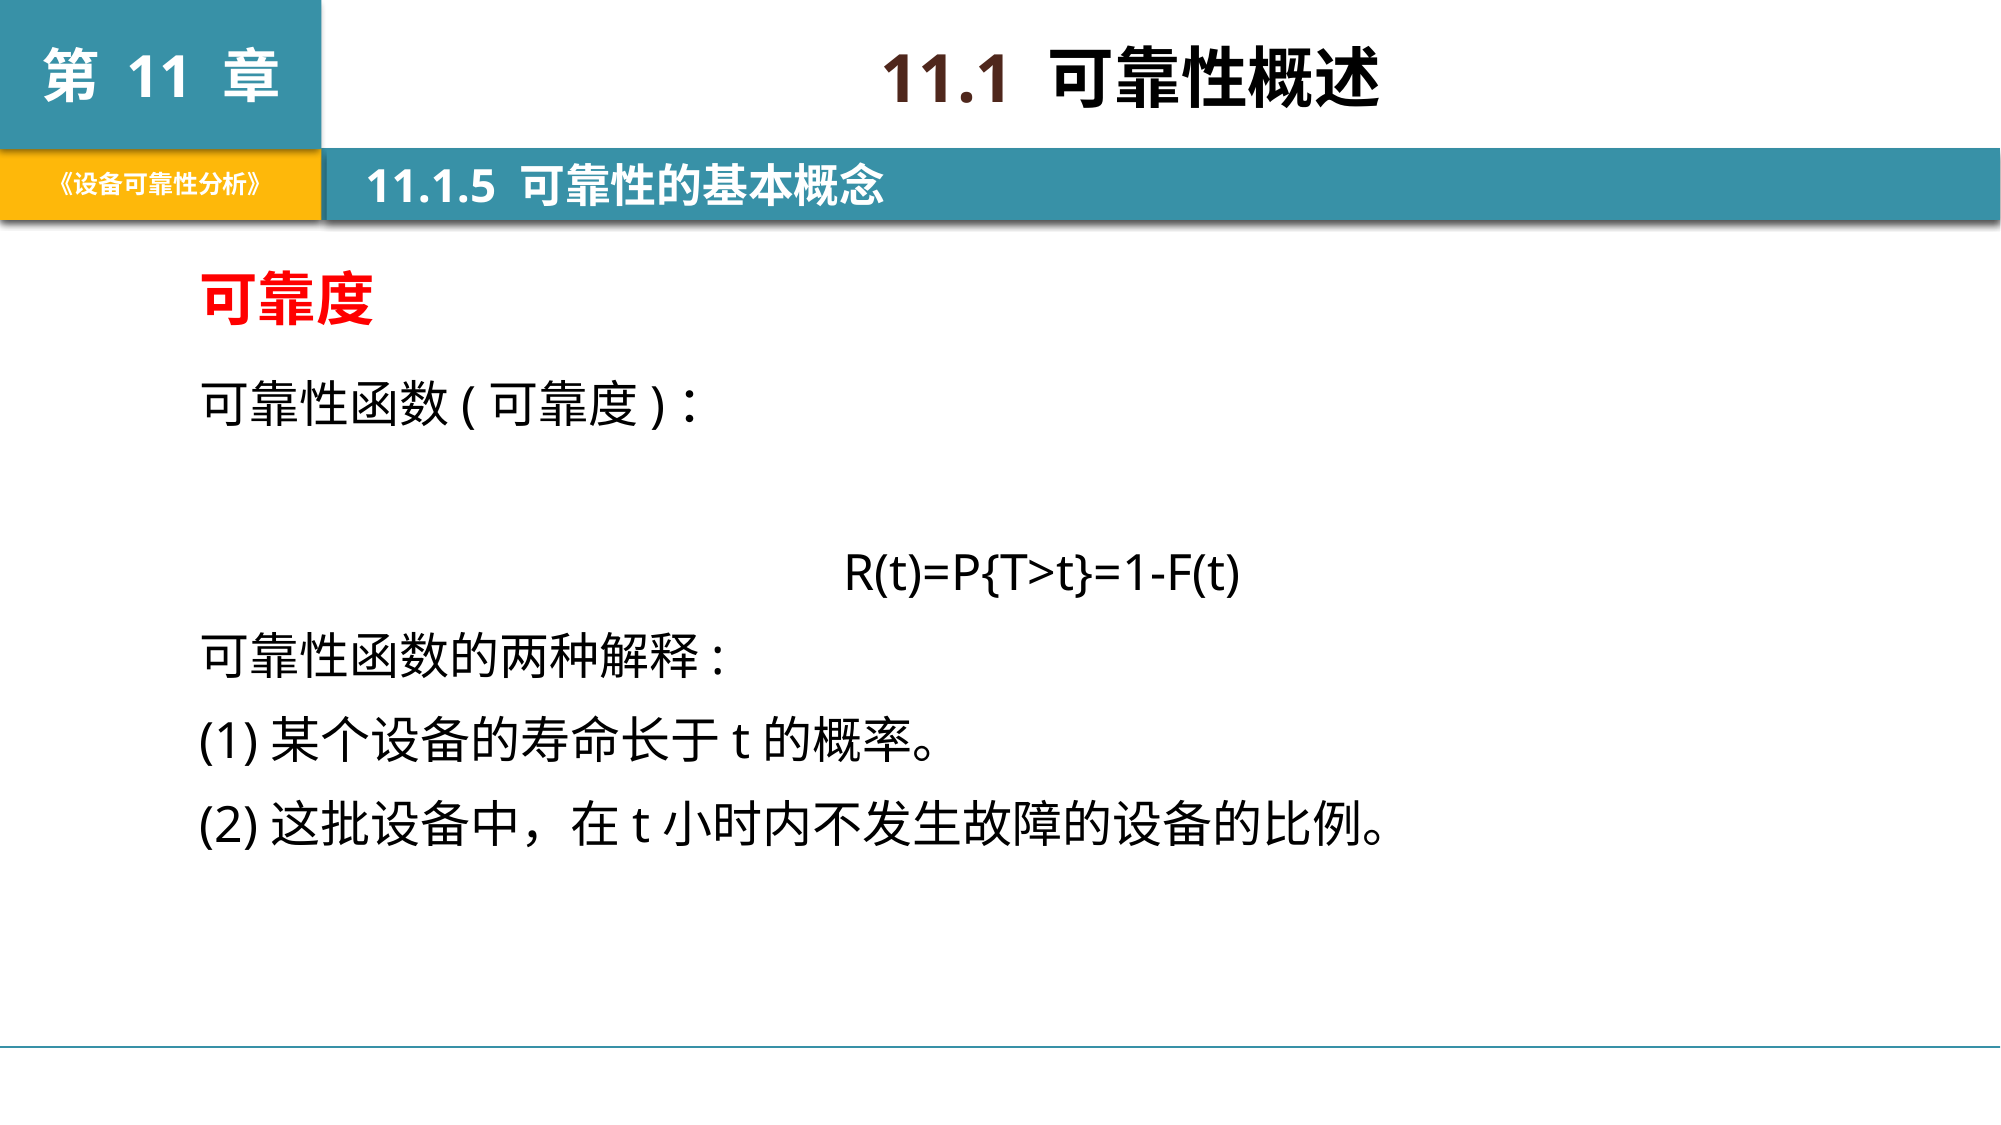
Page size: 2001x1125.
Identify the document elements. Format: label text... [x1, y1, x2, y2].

text_box 11.1 可靠性概述 [345, 28, 1917, 150]
text_box 可靠性函数(可靠度)： R(t)=P{T>t}=1-F(t) 可靠性函数的两种解释: (1)某个设备的寿命长于t的概率。 (2)这批设备中，在t小时内不发生故障的设备的比例。 [184, 341, 1900, 860]
text_box 可靠度 [184, 220, 414, 340]
text_box 11.1.5 可靠性的基本概念 [323, 145, 2000, 224]
